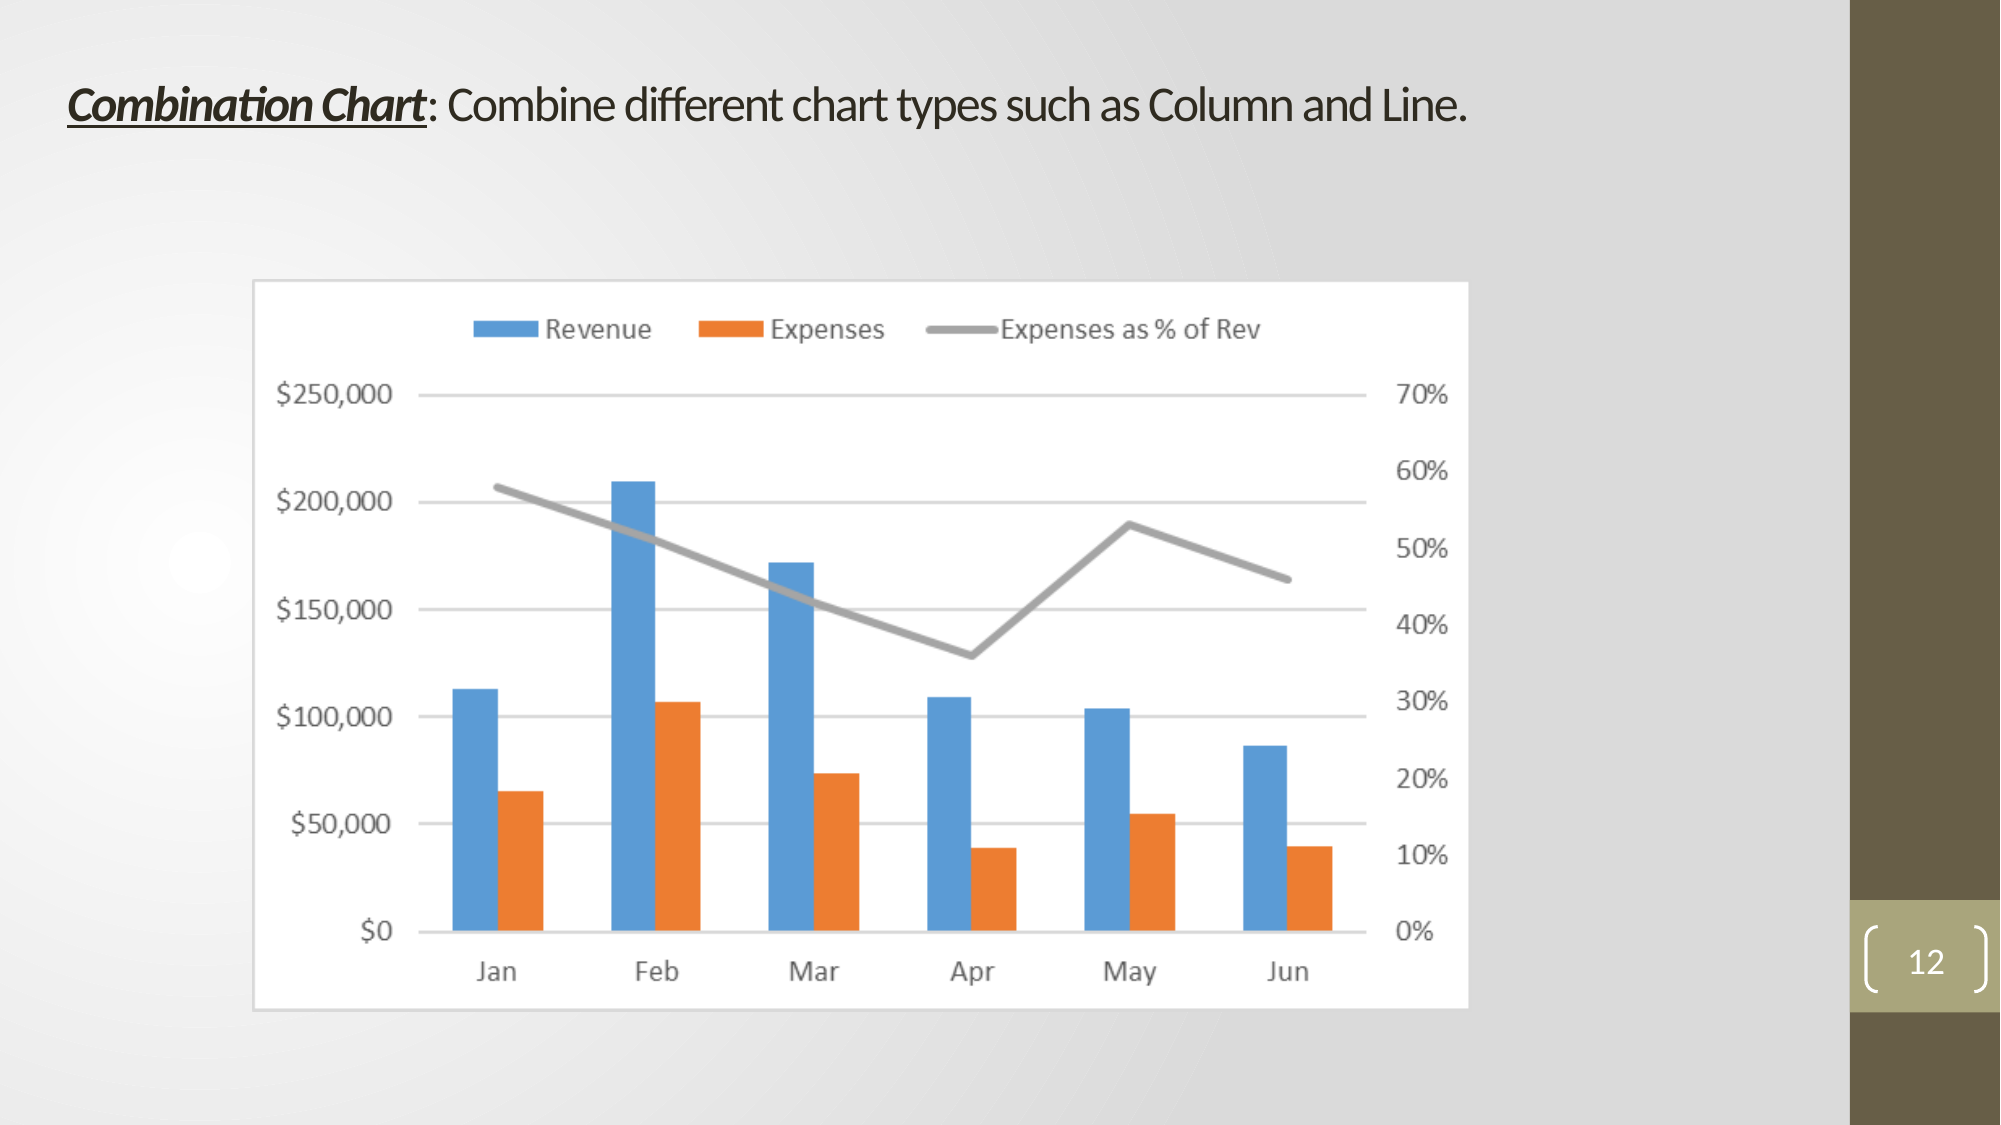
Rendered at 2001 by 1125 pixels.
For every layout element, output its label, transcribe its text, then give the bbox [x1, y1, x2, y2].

title Combination Chart: Combine different chart types such as Column and Line. [52, 45, 1833, 158]
picture [251, 278, 1472, 1012]
slide_number 12 [1864, 925, 1988, 994]
